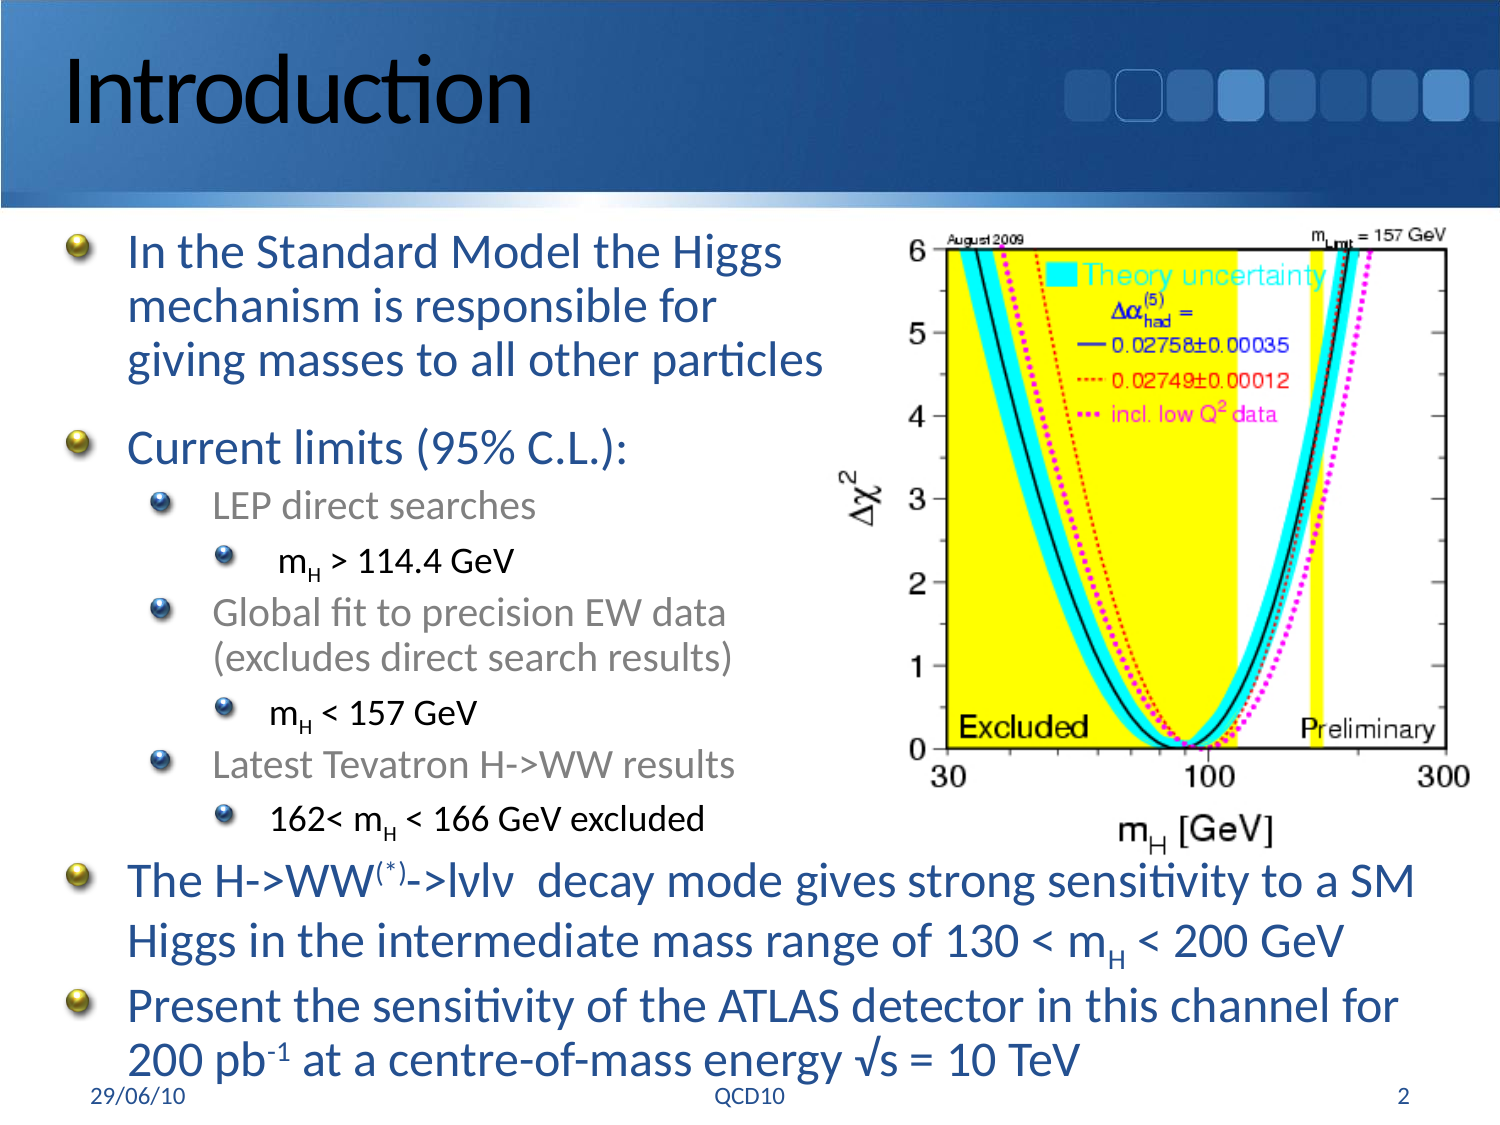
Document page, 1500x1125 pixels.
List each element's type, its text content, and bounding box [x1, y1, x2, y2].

text_box In the Standard Model the Higgs mechanism is responsible for giving masses to all other particles [62, 225, 822, 388]
title Introduction [62, 37, 1438, 149]
picture [0, 0, 1500, 1125]
text_box The H->WW(*)->lνlν decay mode gives strong sensitivity to a SM Higgs in the intermediate mass range of 130 < mH < 200 GeV Present the sensitivity of the ATLAS detector in this channel for 200 pb-1 at a centre-of-mass energy √s = 10 TeV [62, 854, 1441, 1125]
list Current limits (95% C.L.): LEP direct searches mH > 114.4 GeV Global fit to precision EW data (excludes direct search results) mH < 157 GeV Latest Tevatron H->WW results 162< mH < 166 GeV excluded [62, 421, 819, 839]
